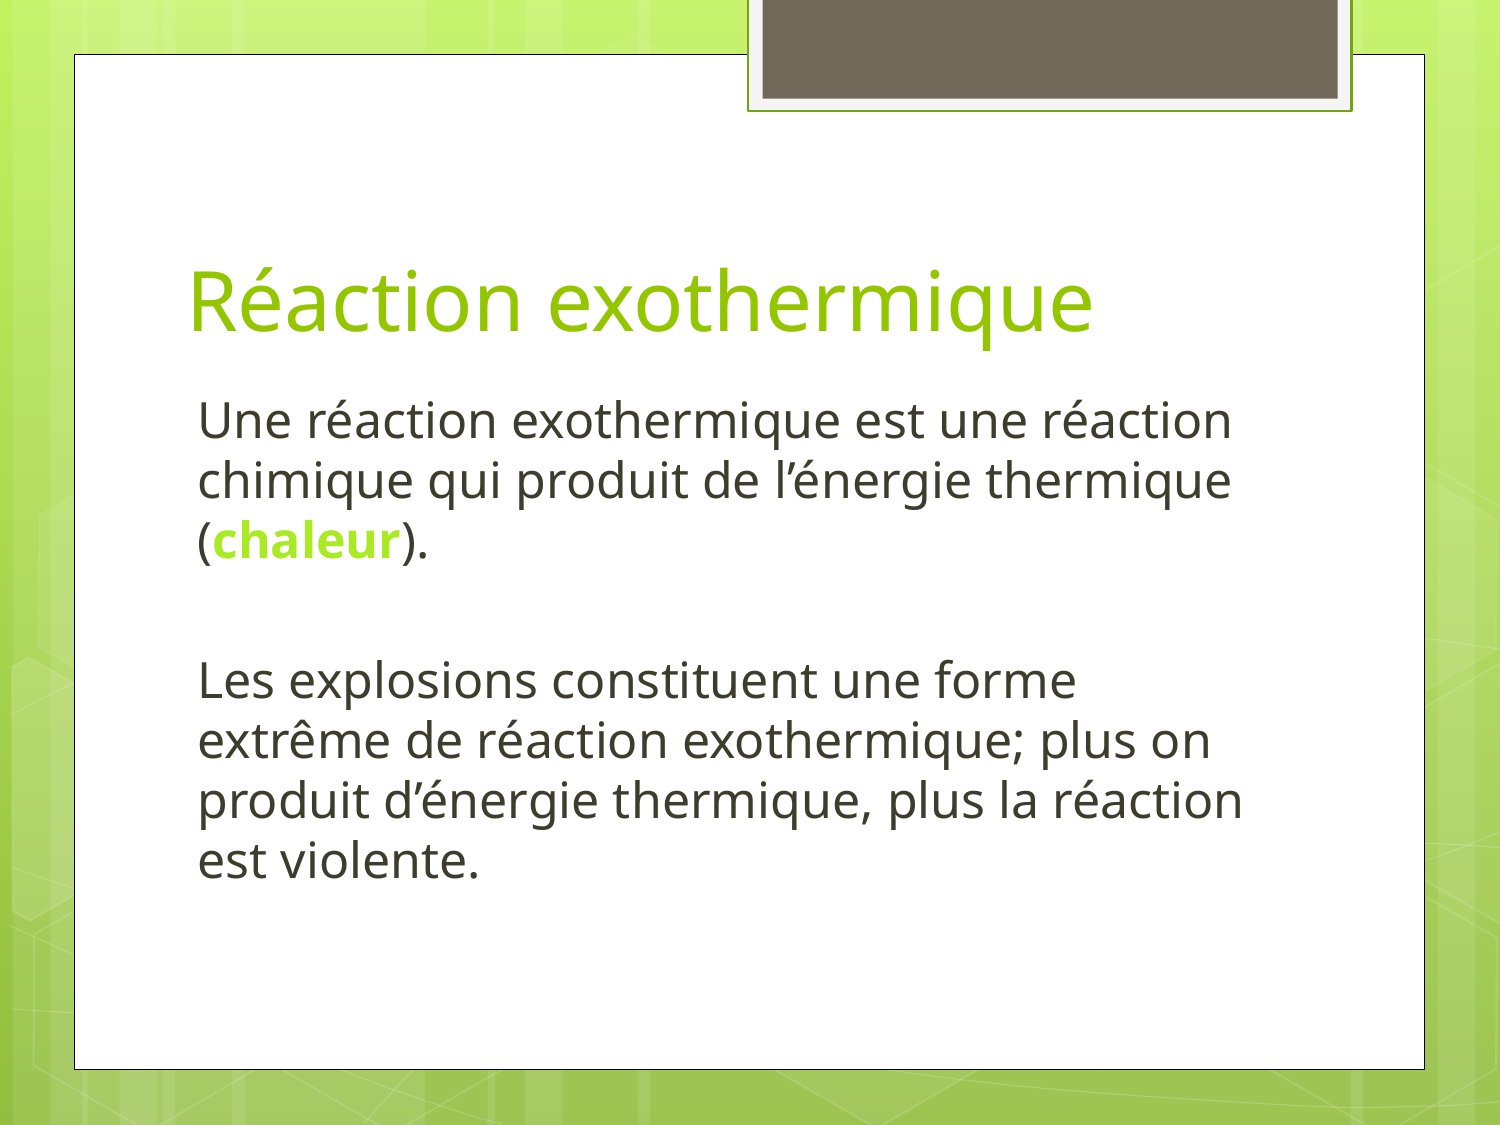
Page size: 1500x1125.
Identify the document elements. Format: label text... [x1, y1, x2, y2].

title Réaction exothermique [171, 168, 1324, 357]
list Une réaction exothermique est une réaction chimique qui produit de l’énergie thermique (chaleur). Les explosions constituent une forme extrême de réaction exothermique; plus on produit d’énergie thermique, plus la réaction est violente. [171, 381, 1283, 957]
